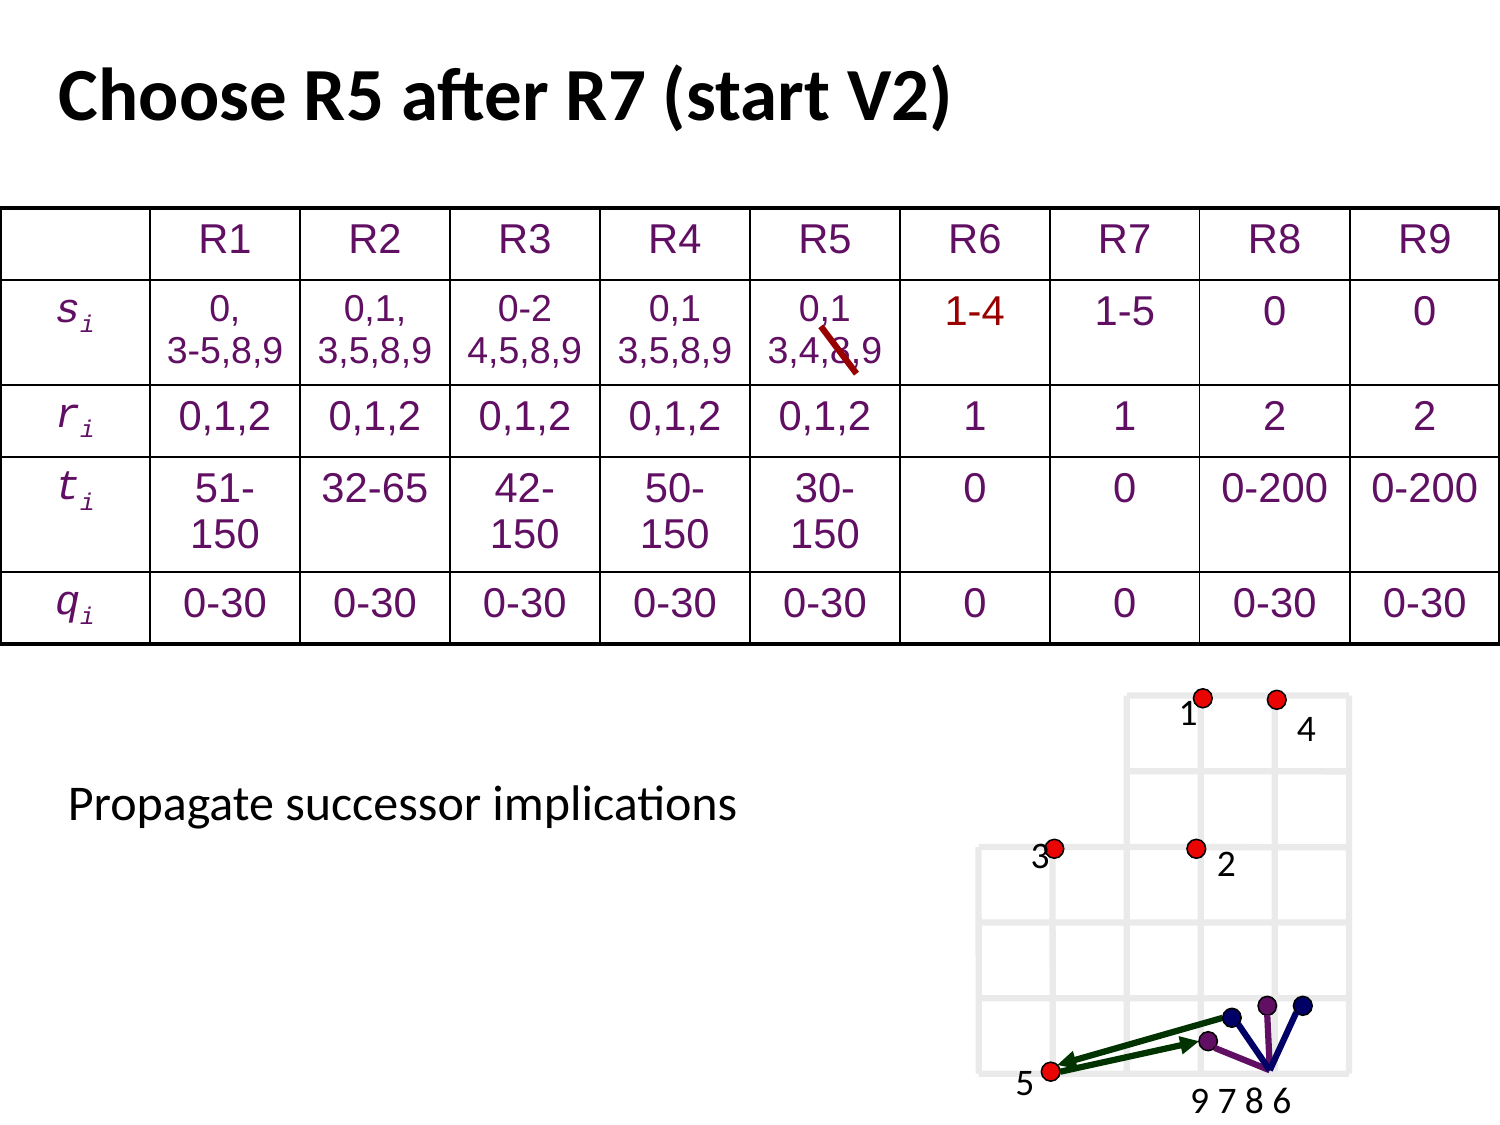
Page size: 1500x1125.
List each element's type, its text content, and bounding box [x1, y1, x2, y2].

table_cell 1 [1051, 386, 1199, 456]
table_cell qi [2, 573, 149, 642]
text_box 2 [1202, 831, 1239, 892]
table_cell 0,1,2 [451, 386, 599, 456]
table_header R9 [1351, 210, 1498, 279]
text_box [1053, 839, 1064, 859]
table_cell 0-30 [301, 573, 449, 642]
table_cell 0 [1051, 573, 1199, 642]
table_cell 0 [1200, 281, 1349, 384]
text_box [1201, 688, 1213, 708]
text_box Propagate successor implications [53, 763, 880, 838]
text_box [1186, 839, 1202, 859]
table_header R8 [1200, 210, 1349, 279]
table_cell 1 [901, 386, 1049, 456]
table_cell 32-65 [301, 458, 449, 571]
text_box [1267, 690, 1286, 710]
table_header R6 [901, 210, 1049, 279]
table_cell 0-200 [1351, 458, 1498, 571]
table_cell 0-2 4,5,8,9 [451, 281, 599, 384]
table_cell 0-30 [601, 573, 749, 642]
table_cell 0-30 [151, 573, 299, 642]
table_cell 30-150 [751, 458, 899, 571]
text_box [1059, 1041, 1200, 1072]
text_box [1269, 1012, 1297, 1071]
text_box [1056, 1017, 1223, 1066]
table_cell 0-30 [1351, 573, 1498, 642]
table_cell 2 [1351, 386, 1498, 456]
table_cell 0,1 3,5,8,9 [601, 281, 749, 384]
table_cell ri [2, 386, 149, 456]
table_cell 0-30 [1200, 573, 1349, 642]
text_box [1238, 1024, 1264, 1071]
text_box [1293, 996, 1313, 1016]
table_cell 0,1,2 [151, 386, 299, 456]
text_box 5 [1000, 1050, 1038, 1110]
table_cell 2 [1200, 386, 1349, 456]
text_box [1041, 1062, 1058, 1082]
table_cell 0,1,2 [751, 386, 899, 456]
table_cell 0,1, 3,5,8,9 [301, 281, 449, 384]
table_cell 42-150 [451, 458, 599, 571]
table_cell 0 [901, 573, 1049, 642]
table_cell 1-4 [901, 281, 1049, 384]
text_box [1222, 1008, 1242, 1028]
table_cell 0,1,2 [301, 386, 449, 456]
table_header R1 [151, 210, 299, 279]
table_cell 0,1,2 [601, 386, 749, 456]
table_cell 50-150 [601, 458, 749, 571]
table_cell 51-150 [151, 458, 299, 571]
table_header R2 [301, 210, 449, 279]
table_cell ti [2, 458, 149, 571]
table_cell 1-5 [1051, 281, 1199, 384]
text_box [1214, 1047, 1233, 1071]
text_box 9 7 8 6 [1175, 1068, 1345, 1125]
table_cell 0 [1351, 281, 1498, 384]
text_box 4 [1282, 696, 1320, 757]
table_cell 0,1 3,4,8,9 [751, 281, 899, 384]
table_header [2, 210, 149, 279]
table_cell 0-200 [1200, 458, 1349, 571]
text_box [1258, 996, 1277, 1015]
table_cell 0 [901, 458, 1049, 571]
text_box 3 [1015, 823, 1053, 884]
table_header R7 [1051, 210, 1199, 279]
table_header R3 [451, 210, 599, 279]
title Choose R5 after R7 (start V2) [58, 45, 1211, 185]
table_header R4 [601, 210, 749, 279]
table_cell si [2, 281, 149, 384]
table_header R5 [751, 210, 899, 279]
table_cell 0 [1051, 458, 1199, 571]
table_cell 0-30 [751, 573, 899, 642]
table_cell 0, 3-5,8,9 [151, 281, 299, 384]
table_cell 0-30 [451, 573, 599, 642]
text_box 1 [1163, 680, 1201, 741]
